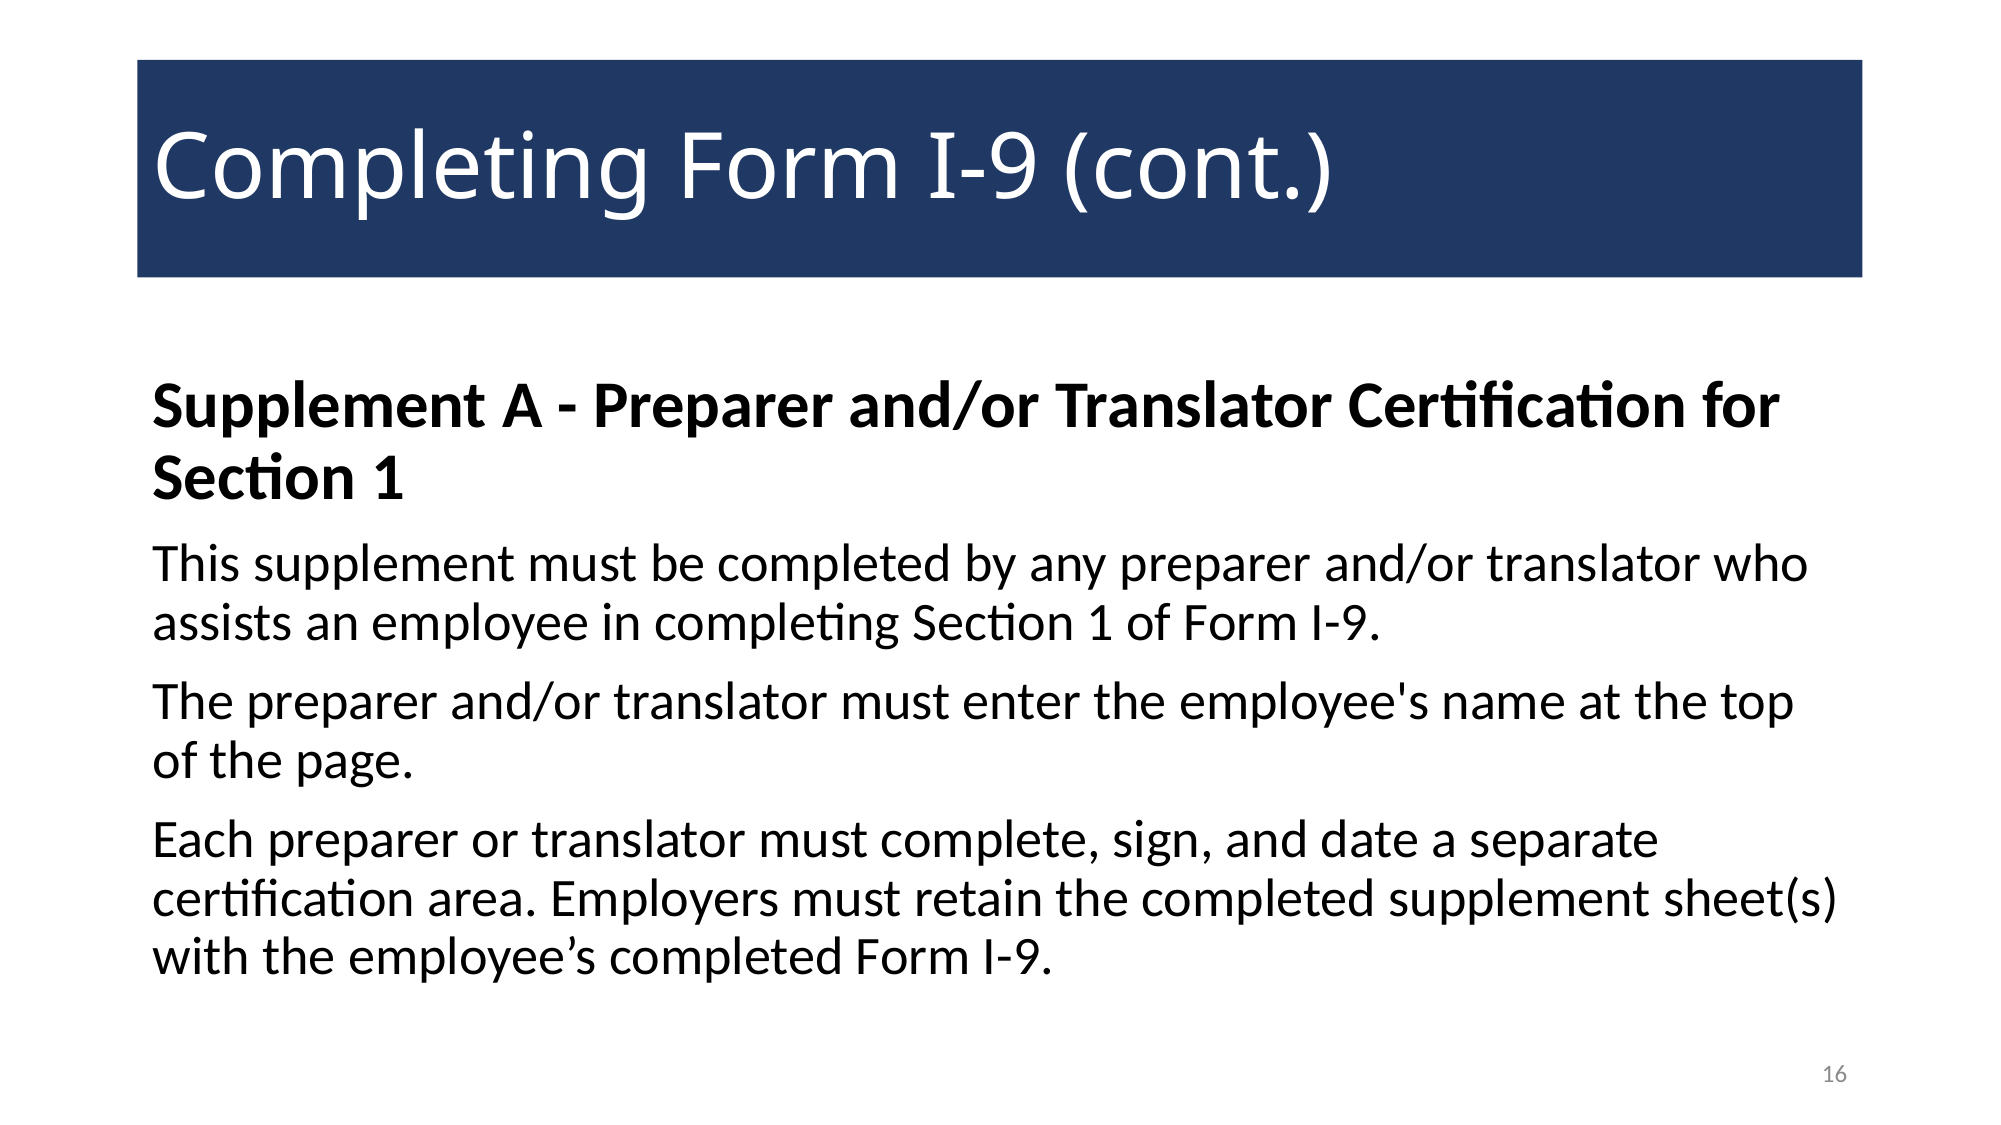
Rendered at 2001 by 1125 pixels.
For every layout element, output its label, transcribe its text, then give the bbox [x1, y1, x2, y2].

list Supplement A - Preparer and/or Translator Certification for Section 1 This supplement must be completed by any preparer and/or translator who assists an employee in completing Section 1 of Form I-9. The preparer and/or translator must enter the employee's name at the top of the page. Each preparer or translator must complete, sign, and date a separate certification area. Employers must retain the completed supplement sheet(s) with the employee’s completed Form I-9. [137, 362, 1863, 1006]
slide_number 16 [1412, 1042, 1863, 1103]
title Completing Form I-9 (cont.) [137, 59, 1863, 278]
